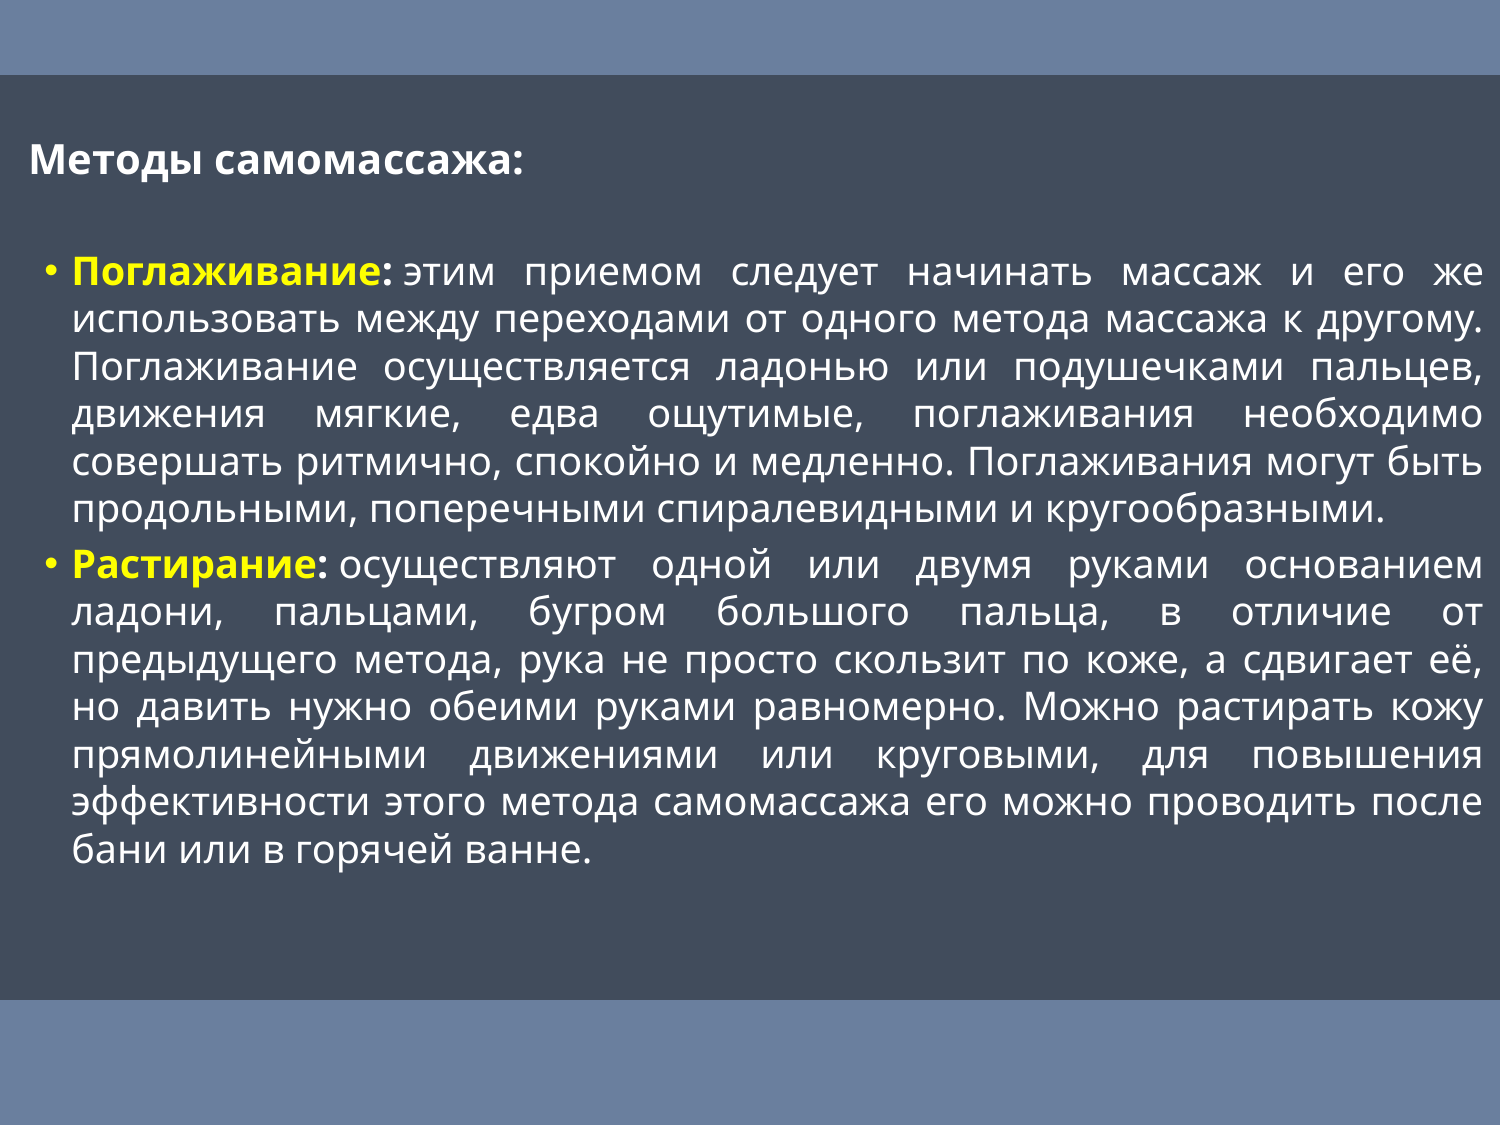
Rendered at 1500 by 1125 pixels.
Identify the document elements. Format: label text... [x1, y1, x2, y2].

list Методы самомассажа: Поглаживание: этим приемом следует начинать массаж и его же использовать между переходами от одного метода массажа к другому. Поглаживание осуществляется ладонью или подушечками пальцев, движения мягкие, едва ощутимые, поглаживания необходимо совершать ритмично, спокойно и медленно. Поглаживания могут быть продольными, поперечными спиралевидными и кругообразными. Растирание: осуществляют одной или двумя руками основанием ладони, пальцами, бугром большого пальца, в отличие от предыдущего метода, рука не просто скользит по коже, а сдвигает её, но давить нужно обеими руками равномерно. Можно растирать кожу прямолинейными движениями или круговыми, для повышения эффективности этого метода самомассажа его можно проводить после бани или в горячей ванне. [0, 75, 1500, 1000]
